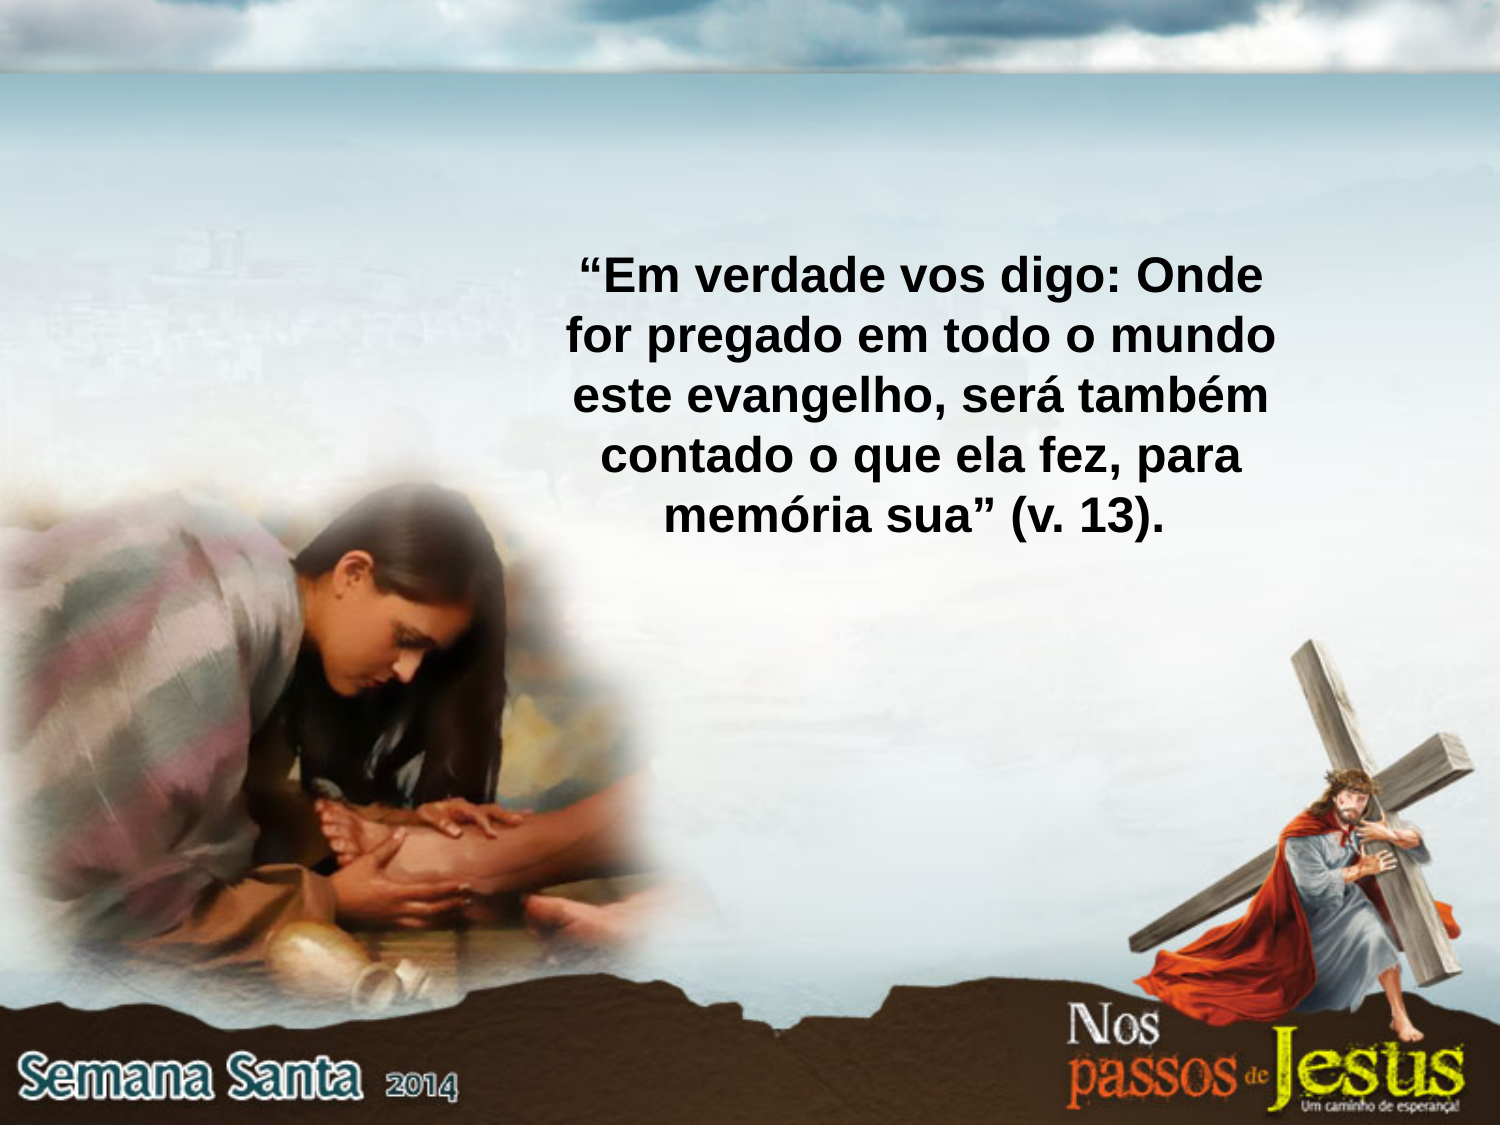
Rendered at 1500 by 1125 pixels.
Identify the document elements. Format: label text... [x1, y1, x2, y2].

picture [0, 0, 1500, 1125]
text_box “Em verdade vos digo: Onde for pregado em todo o mundo este evangelho, será também contado o que ela fez, para memória sua” (v. 13). [549, 234, 1294, 550]
